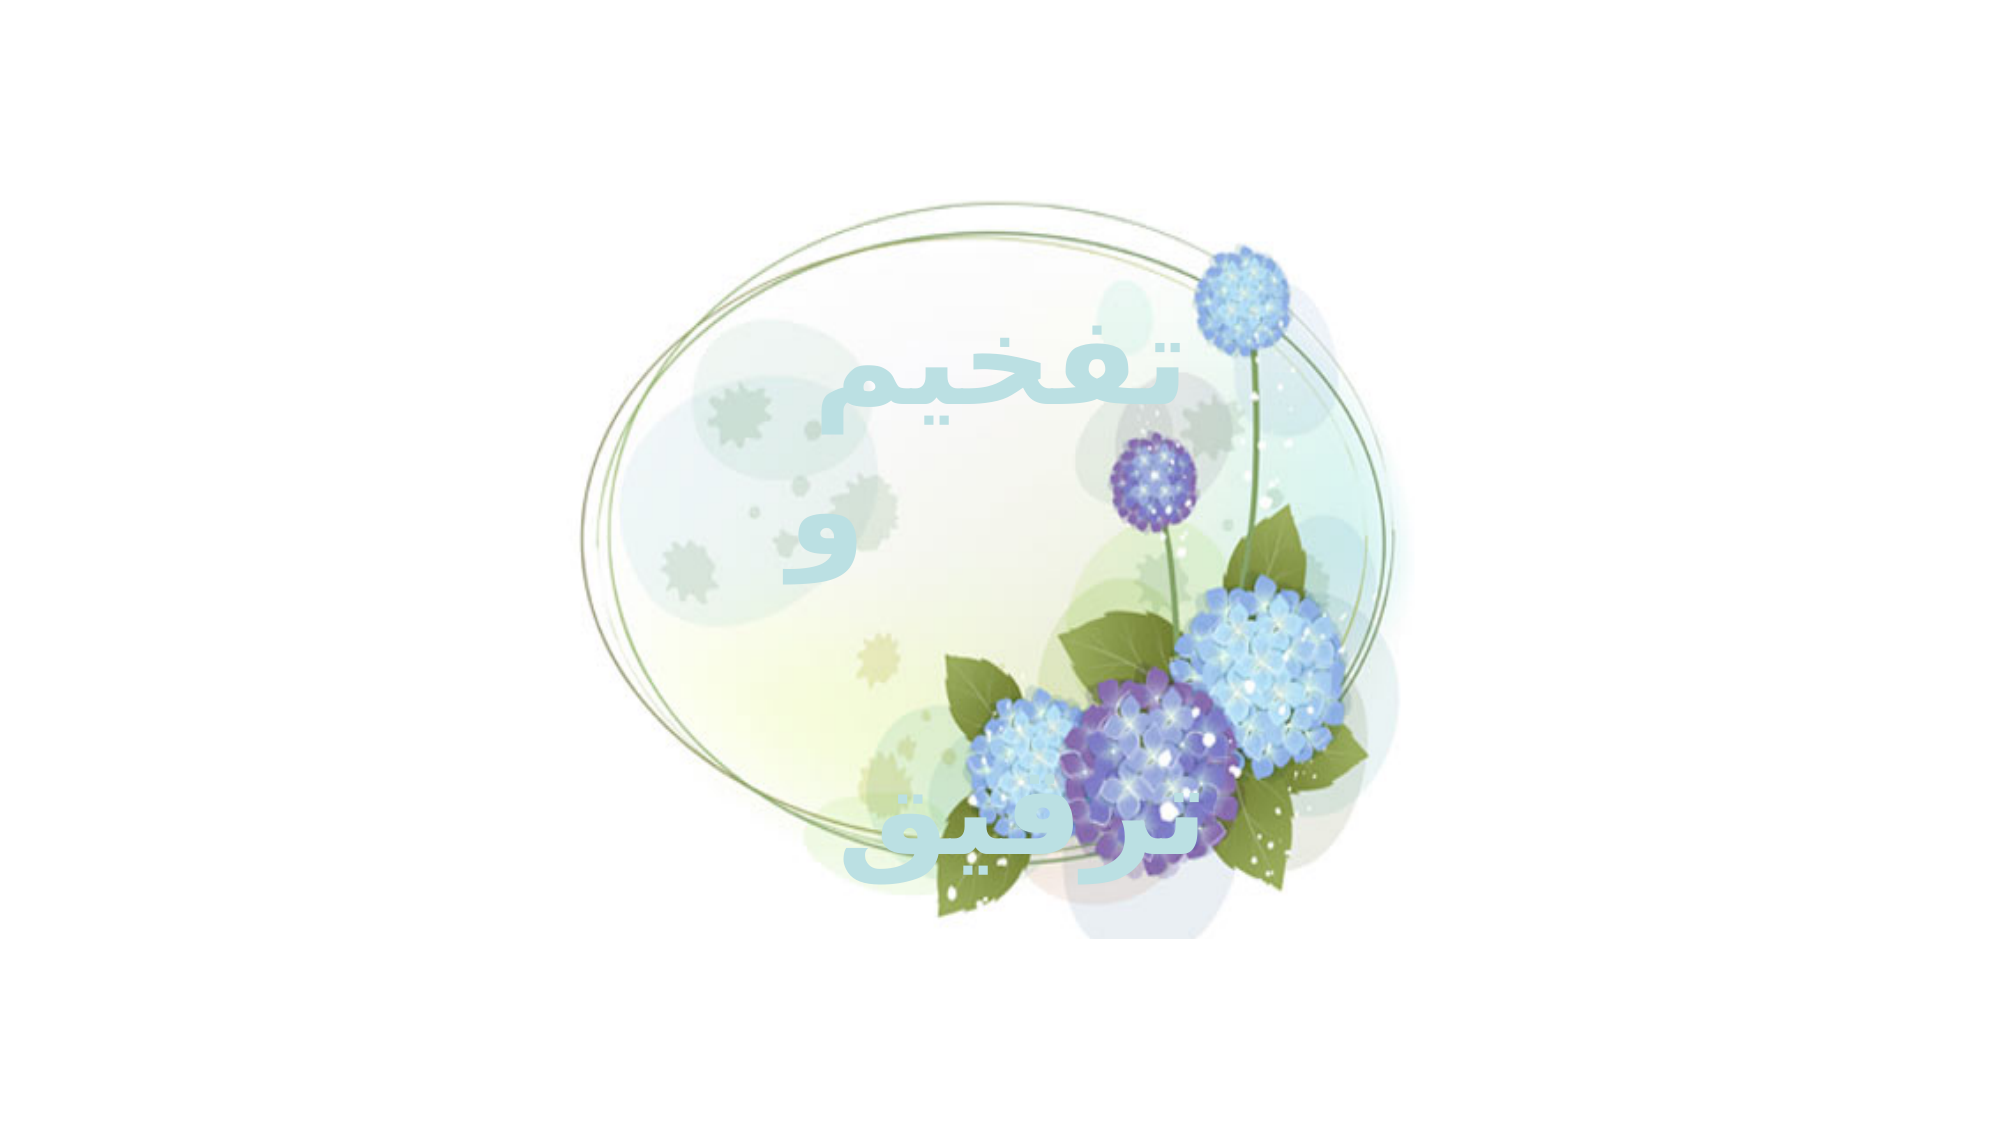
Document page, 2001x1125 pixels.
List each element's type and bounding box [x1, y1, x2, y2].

picture [565, 198, 1438, 939]
